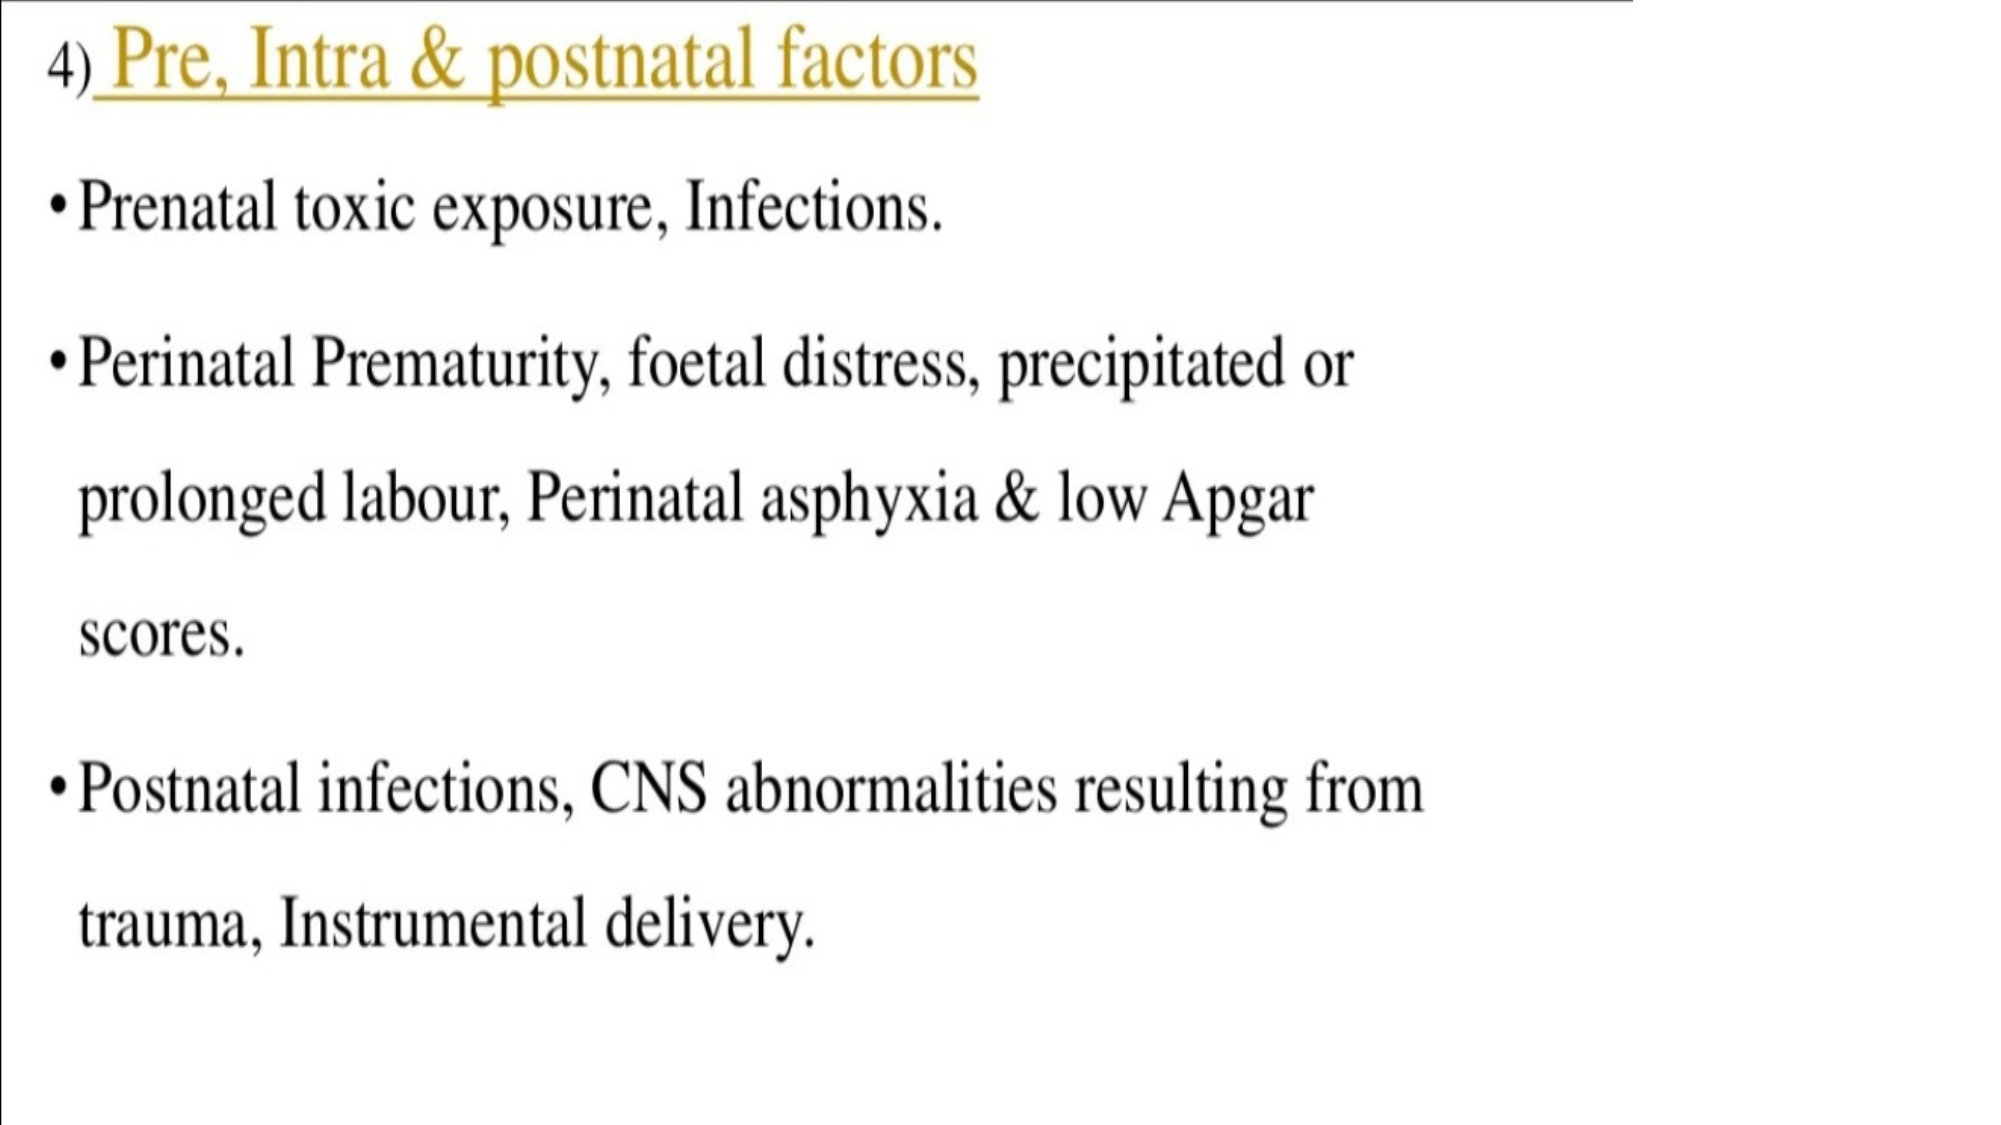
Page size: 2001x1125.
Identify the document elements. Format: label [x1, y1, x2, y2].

list [0, 0, 1633, 1125]
